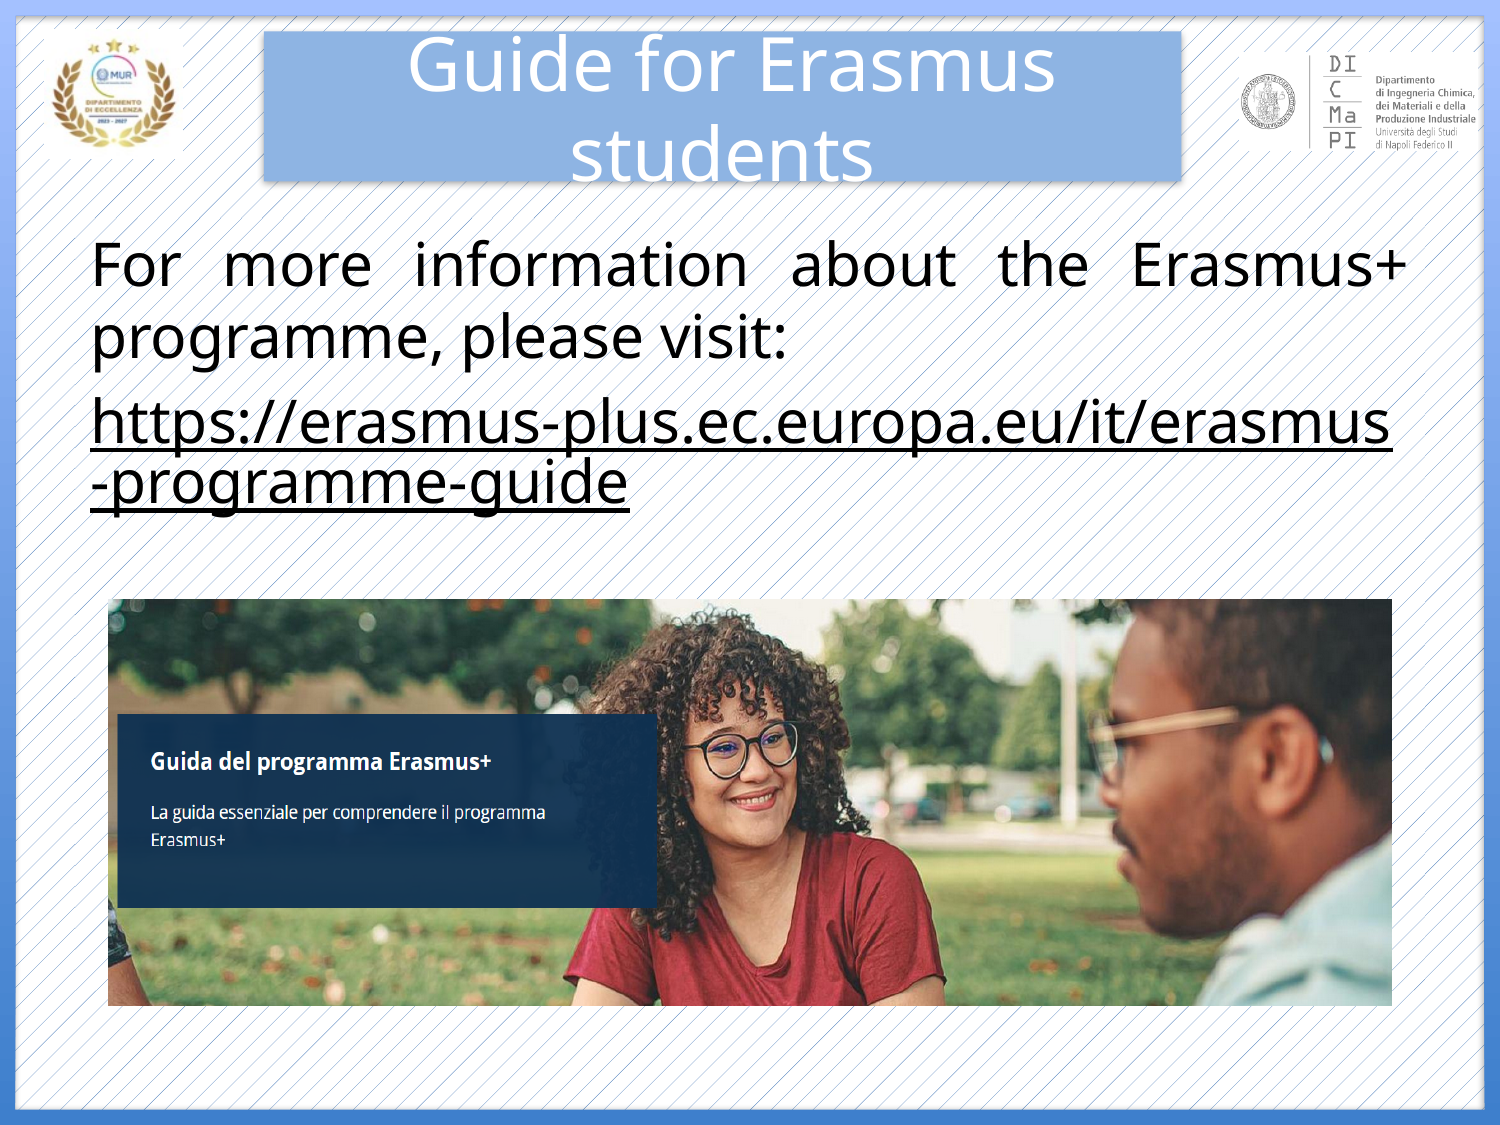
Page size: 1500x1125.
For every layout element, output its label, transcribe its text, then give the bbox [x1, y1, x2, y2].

list For more information about the Erasmus+ programme, please visit: https://erasmus-plus.ec.europa.eu/it/erasmus-programme-guide [75, 218, 1425, 991]
text_box [0, 0, 1500, 1125]
picture [108, 599, 1392, 1006]
picture [1239, 52, 1478, 151]
text_box Guide for Erasmus students [263, 31, 1182, 182]
picture [43, 29, 183, 159]
